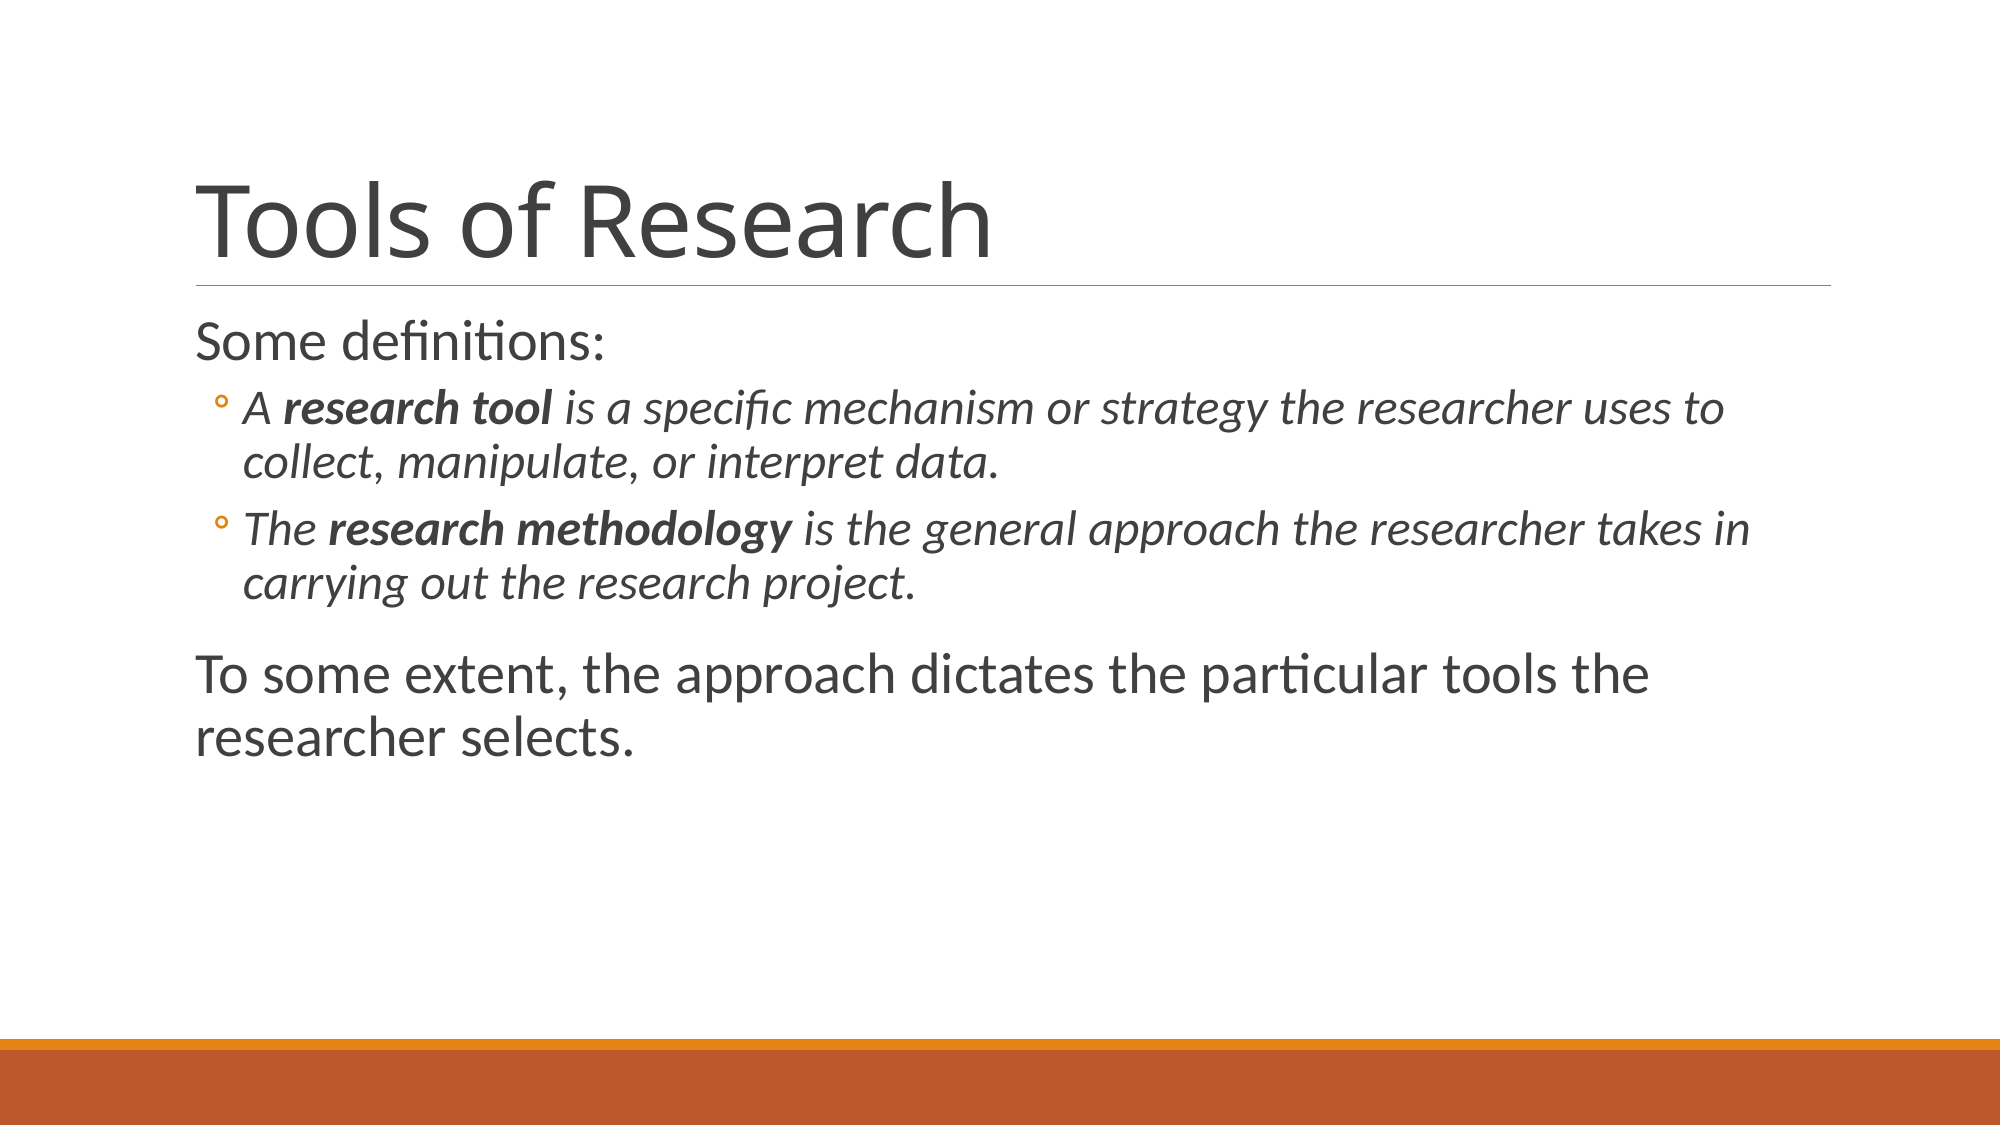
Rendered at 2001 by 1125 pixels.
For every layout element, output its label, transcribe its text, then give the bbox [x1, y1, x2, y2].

title Tools of Research [180, 47, 1830, 285]
list Some definitions: A research tool is a specific mechanism or strategy the researcher uses to collect, manipulate, or interpret data. The research methodology is the general approach the researcher takes in carrying out the research project. To some extent, the approach dictates the particular tools the researcher selects. [180, 302, 1830, 963]
